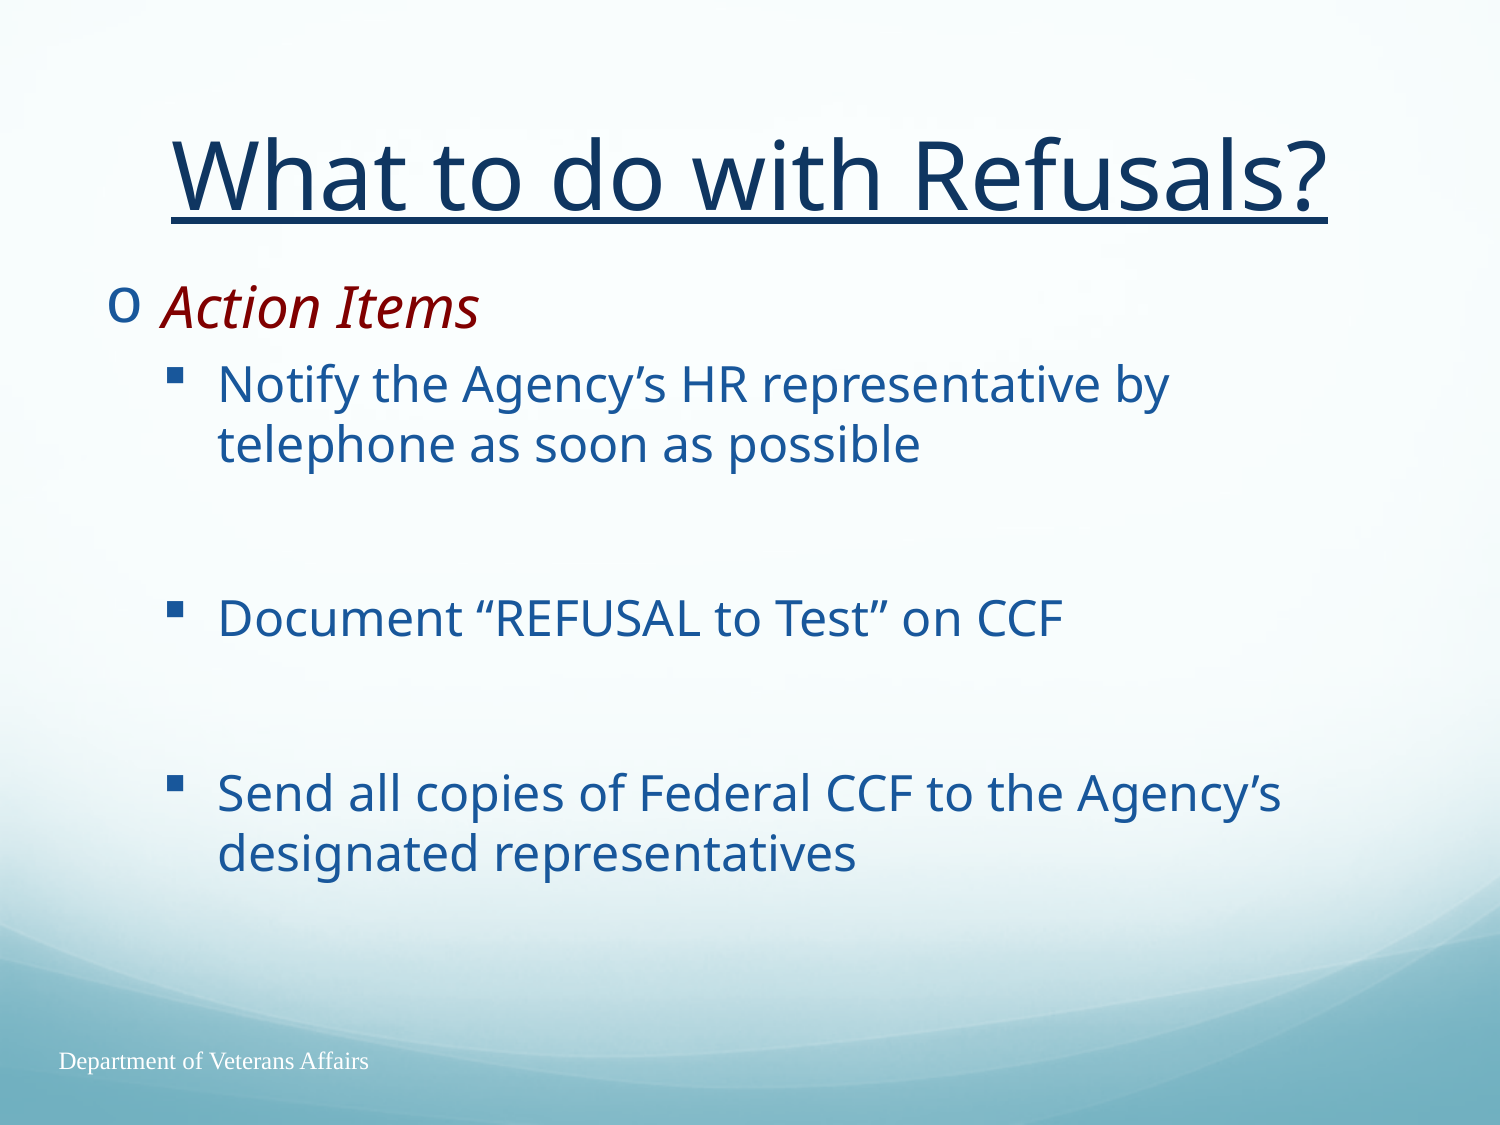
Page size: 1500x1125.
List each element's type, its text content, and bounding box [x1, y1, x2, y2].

footer Department of Veterans Affairs [43, 1029, 838, 1090]
list Action Items Notify the Agency’s HR representative by telephone as soon as possible Document “REFUSAL to Test” on CCF Send all copies of Federal CCF to the Agency’s designated representatives [89, 262, 1410, 976]
title What to do with Refusals? [89, 17, 1410, 238]
